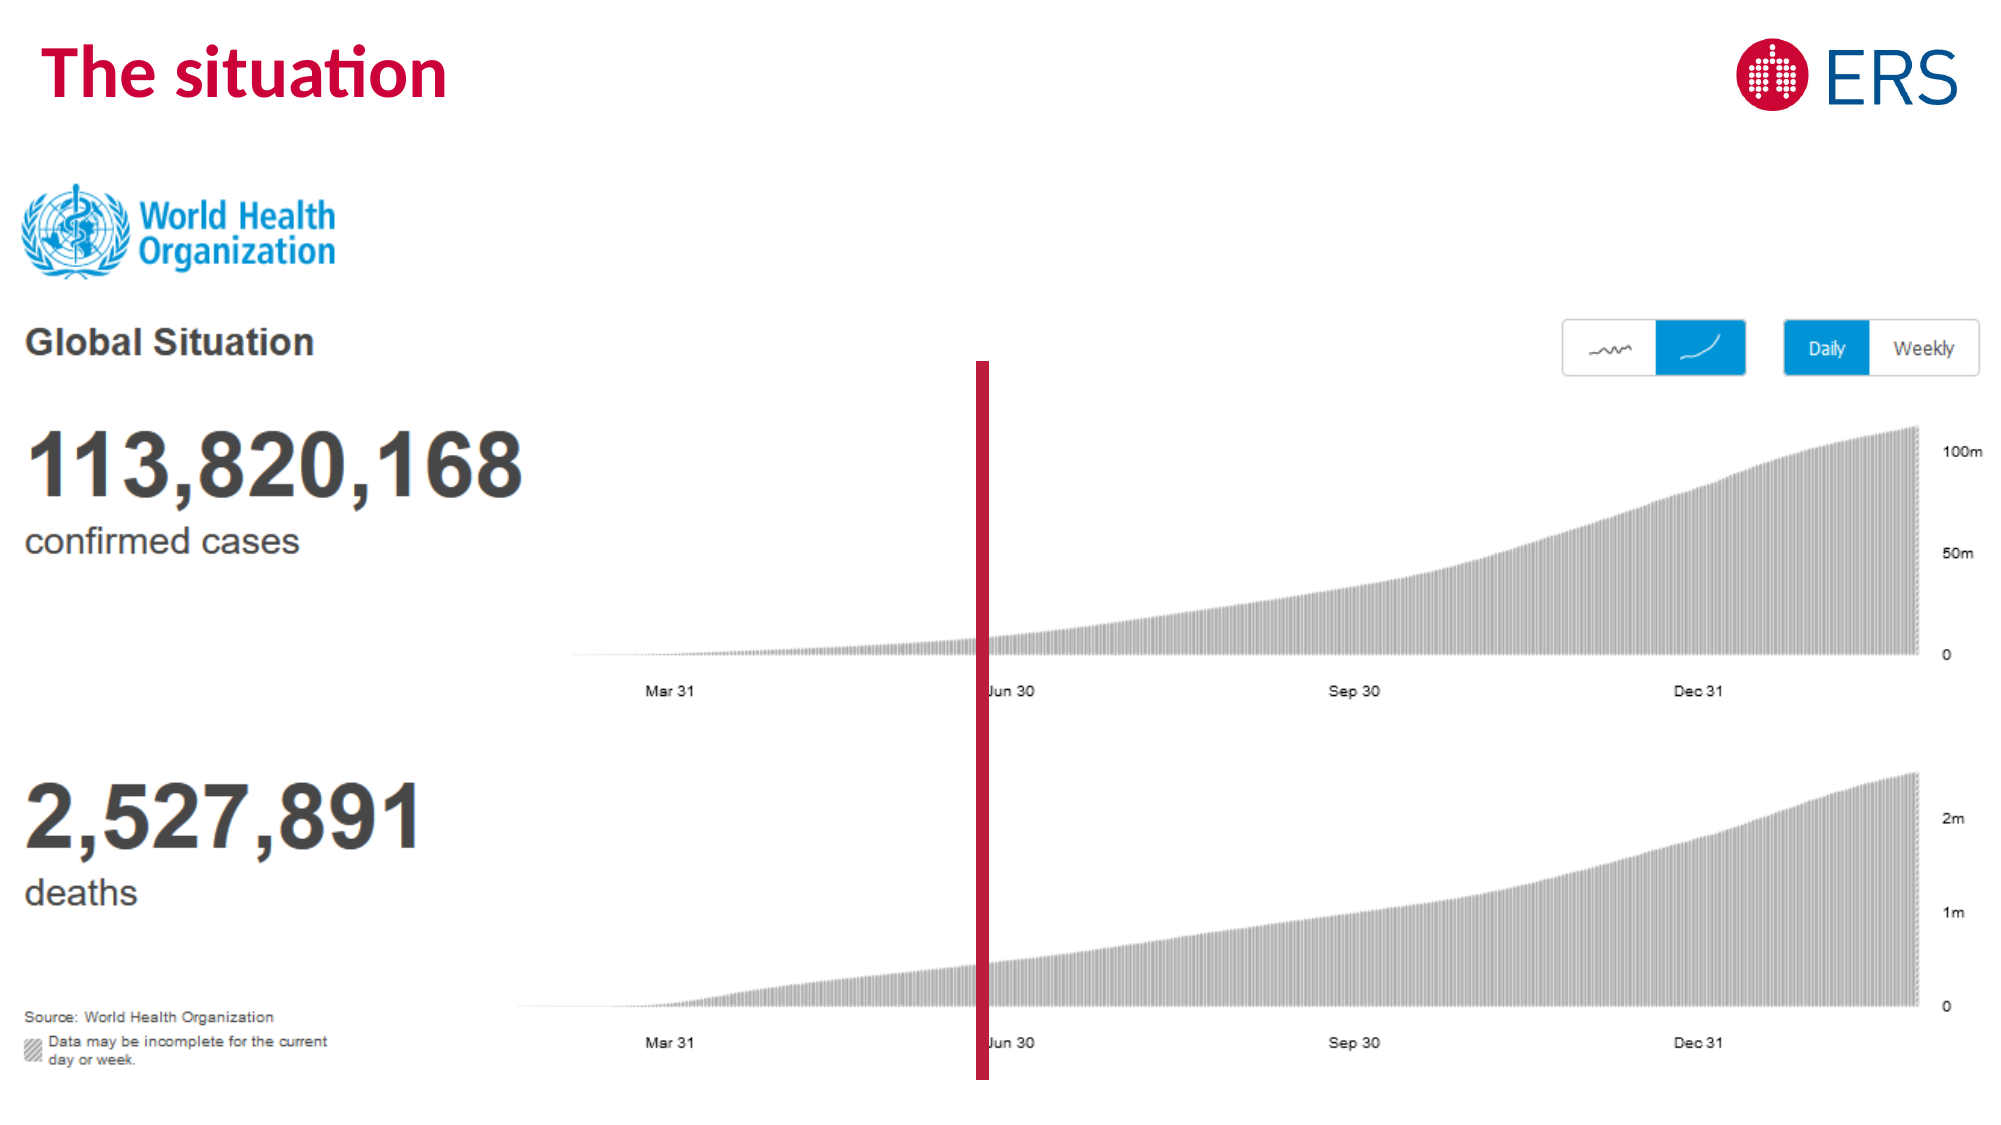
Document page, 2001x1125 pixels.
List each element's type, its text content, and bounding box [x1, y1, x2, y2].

picture [0, 310, 2000, 1080]
picture [0, 170, 355, 289]
title The situation [26, 16, 1715, 130]
picture [1734, 35, 1959, 112]
